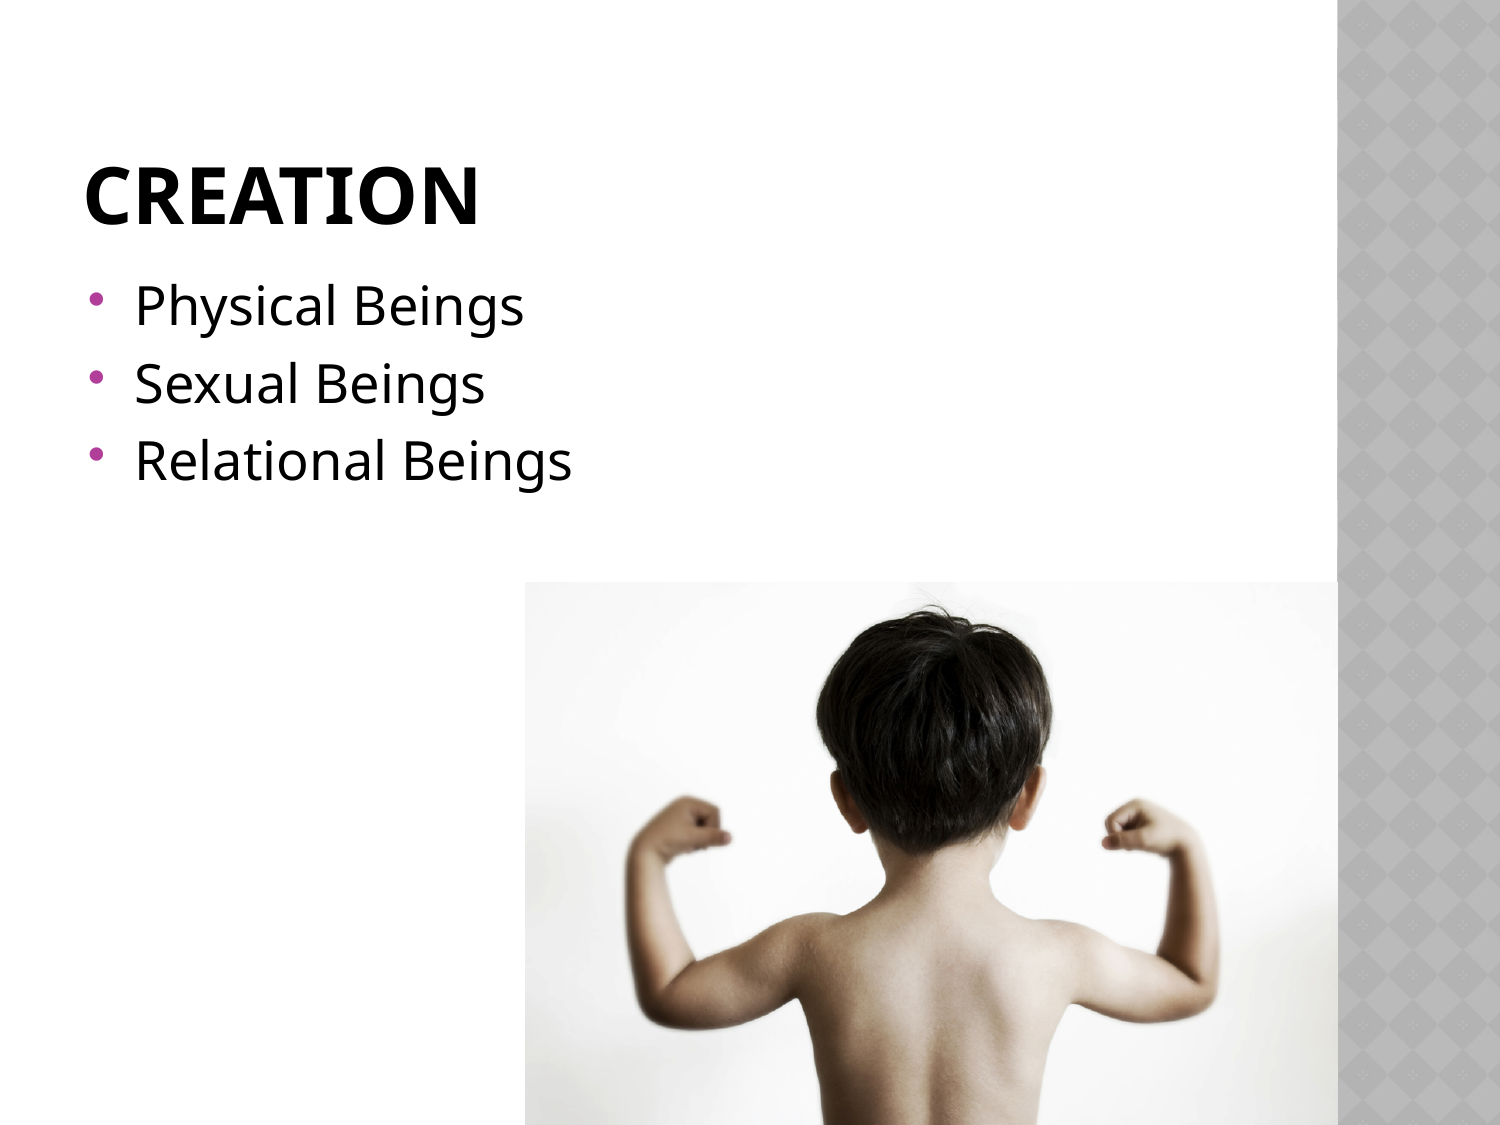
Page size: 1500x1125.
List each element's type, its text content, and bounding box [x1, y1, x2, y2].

list Physical Beings Sexual Beings Relational Beings [75, 264, 1263, 1059]
picture [524, 582, 1338, 1125]
title Creation [75, 52, 1263, 240]
